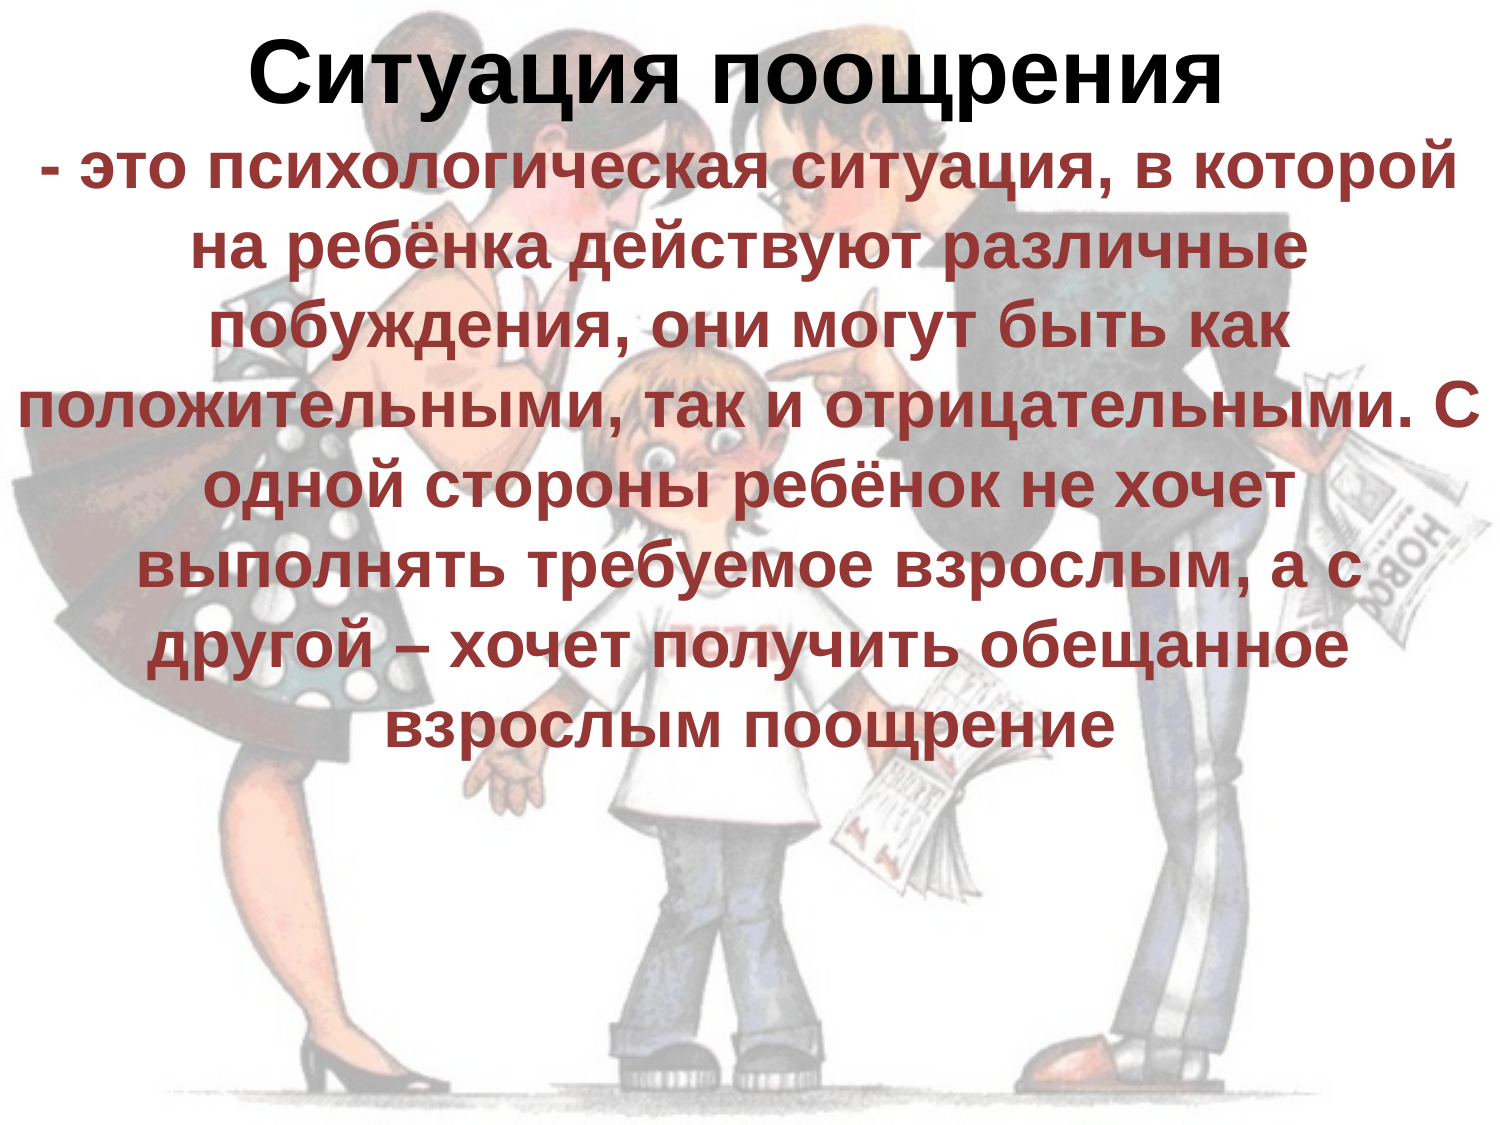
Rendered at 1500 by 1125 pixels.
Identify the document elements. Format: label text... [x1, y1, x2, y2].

text_box Ситуация поощрения - это психологическая ситуация, в которой на ребёнка действуют различные побуждения, они могут быть как положительными, так и отрицательными. С одной стороны ребёнок не хочет выполнять требуемое взрослым, а с другой – хочет получить обещанное взрослым поощрение [0, 3, 1500, 769]
